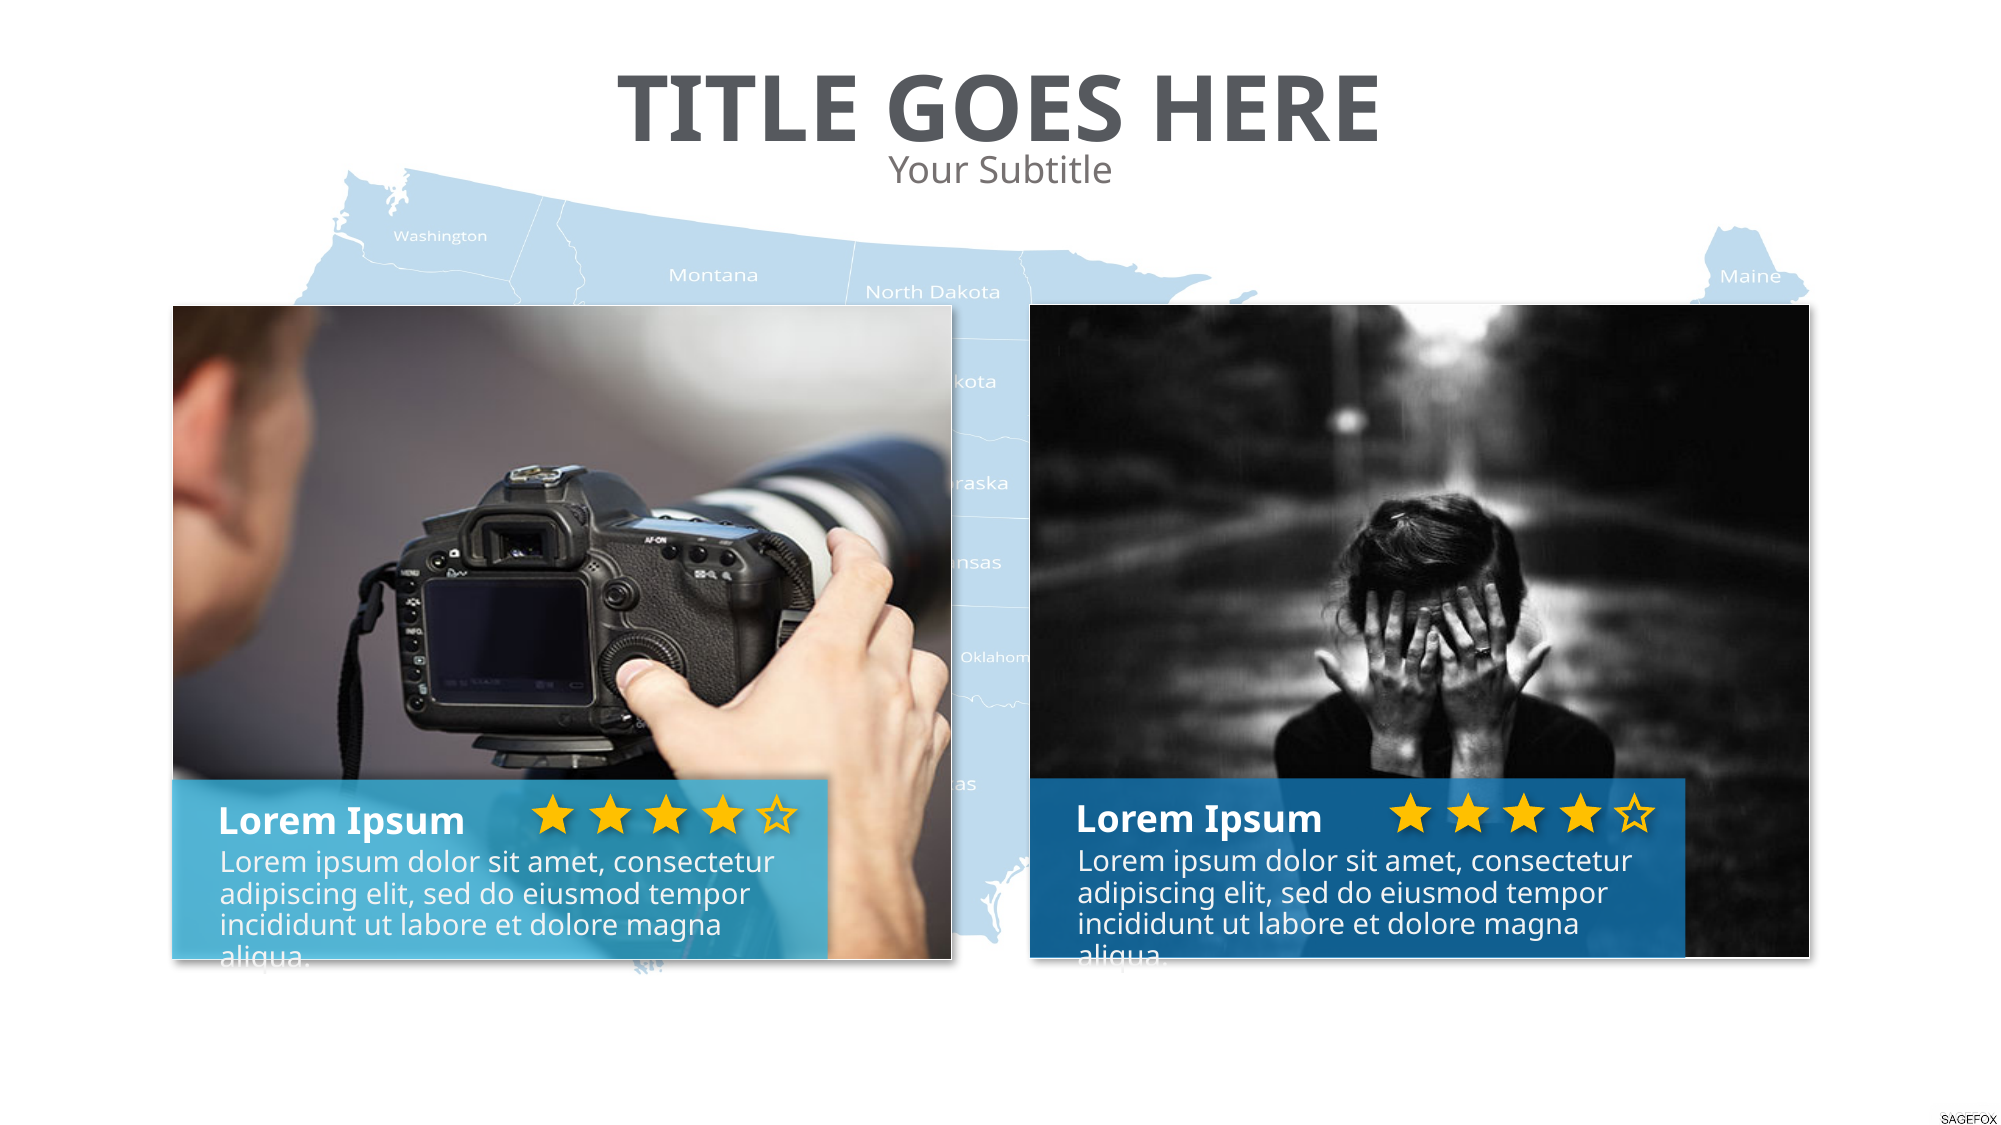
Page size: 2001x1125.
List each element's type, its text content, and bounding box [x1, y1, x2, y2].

text_box [1029, 777, 1687, 959]
text_box [1559, 792, 1602, 833]
text_box [531, 793, 575, 834]
text_box Lorem ipsum dolor sit amet, consectetur adipiscing elit, sed do eiusmod tempor incididunt ut labore et dolore magna aliqua. [1077, 846, 1640, 952]
text_box [171, 305, 953, 960]
text_box [1446, 792, 1490, 833]
text_box Lorem Ipsum [1060, 788, 1361, 848]
text_box Lorem ipsum dolor sit amet, consectetur adipiscing elit, sed do eiusmod tempor incididunt ut labore et dolore magna aliqua. [219, 847, 782, 953]
picture [1938, 1114, 1999, 1125]
text_box [588, 793, 632, 834]
text_box Lorem Ipsum [202, 789, 503, 849]
text_box [701, 793, 745, 834]
text_box [644, 793, 688, 834]
text_box [755, 793, 799, 834]
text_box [548, 42, 1452, 199]
text_box [1389, 792, 1432, 833]
text_box [171, 779, 829, 960]
text_box [1502, 792, 1546, 833]
text_box [1029, 303, 1811, 959]
text_box [1613, 792, 1656, 833]
